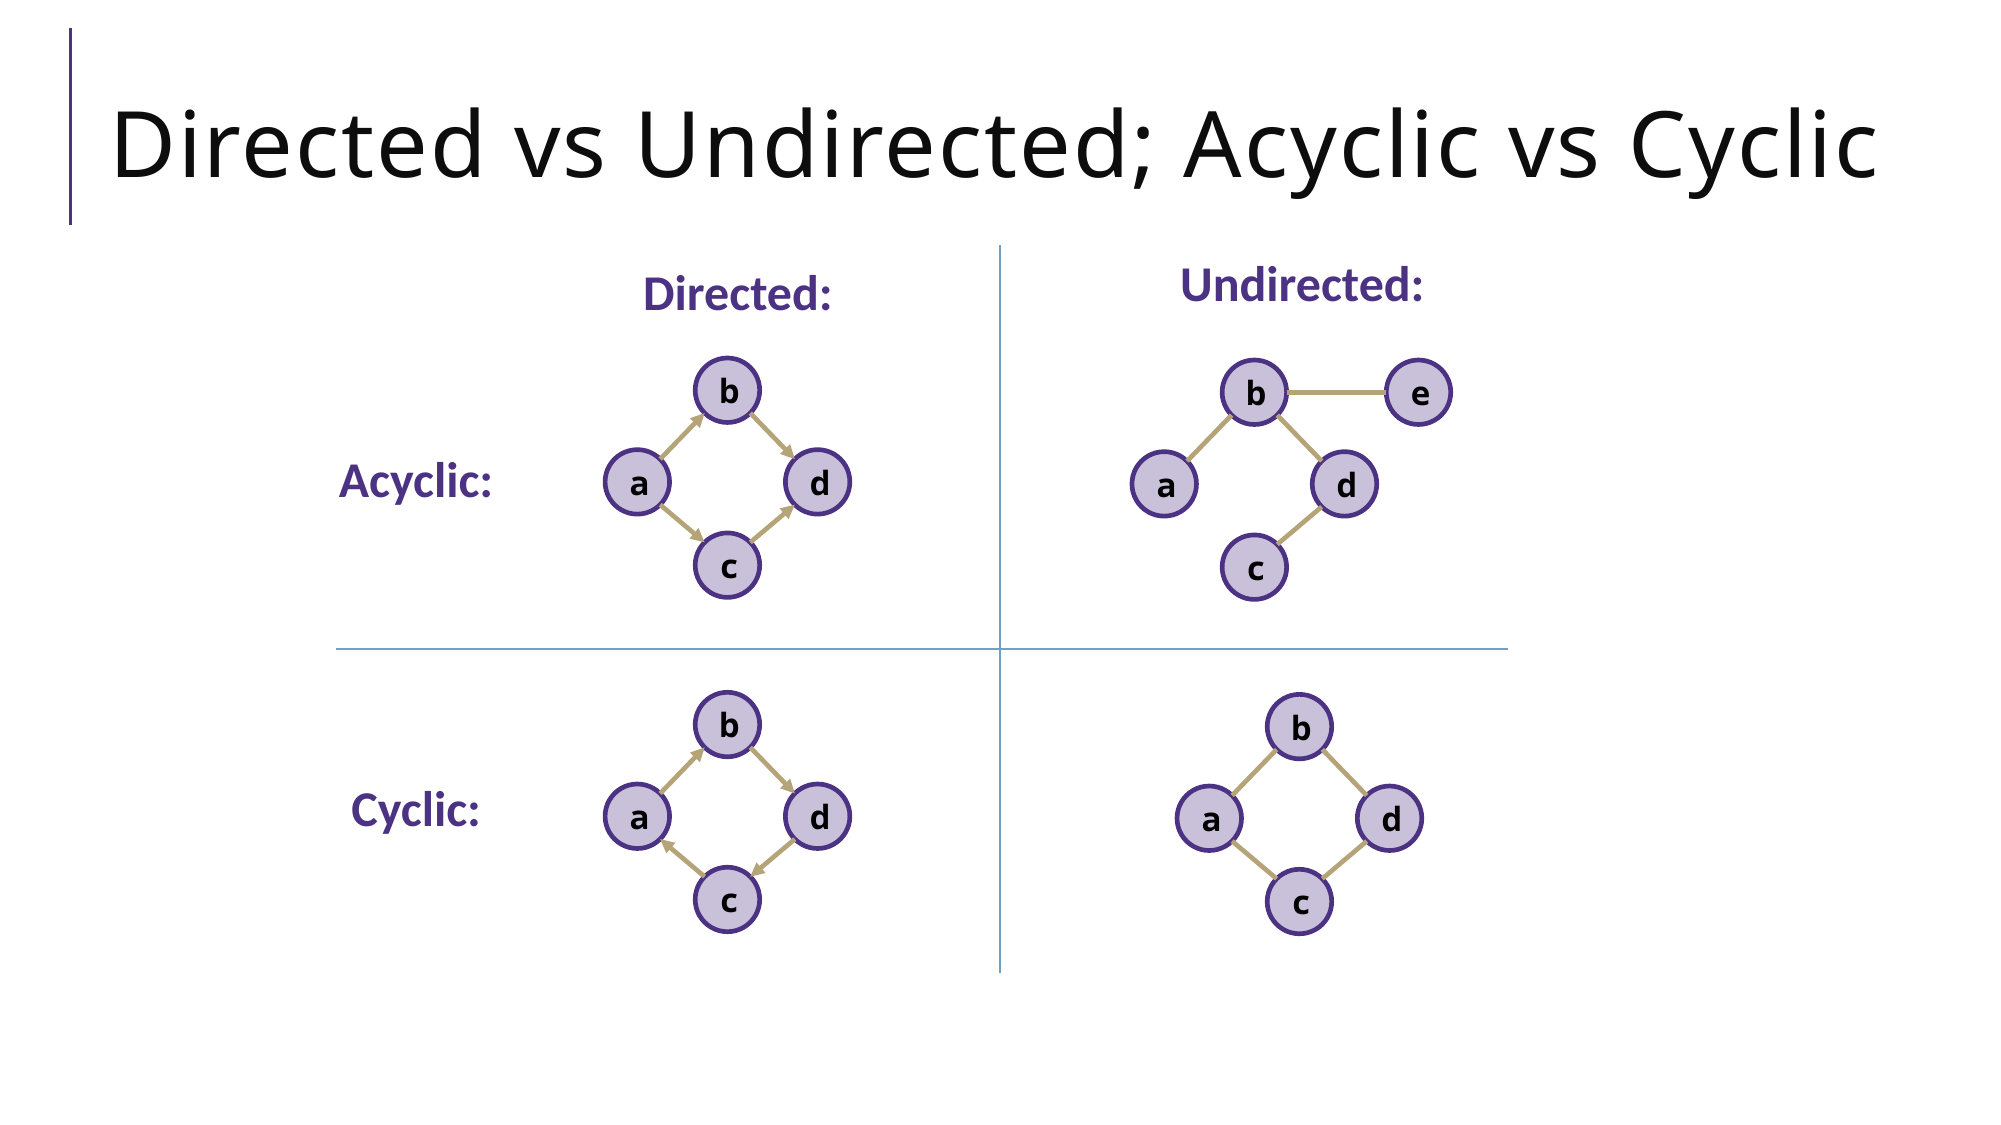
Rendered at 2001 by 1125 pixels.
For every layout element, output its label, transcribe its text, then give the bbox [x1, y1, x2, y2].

text_box Undirected: [1165, 236, 1508, 347]
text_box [659, 412, 705, 460]
text_box d [1312, 451, 1377, 517]
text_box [659, 504, 705, 543]
text_box a [1131, 451, 1197, 517]
text_box b [695, 357, 760, 423]
text_box d [1357, 786, 1422, 851]
text_box a [605, 449, 670, 515]
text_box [1276, 506, 1322, 545]
text_box b [1267, 694, 1332, 759]
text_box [1322, 749, 1368, 796]
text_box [659, 747, 705, 794]
text_box d [785, 784, 850, 849]
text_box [1231, 840, 1277, 879]
text_box a [1177, 786, 1242, 851]
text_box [750, 838, 796, 877]
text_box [750, 504, 796, 543]
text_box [750, 747, 796, 794]
title Directed vs Undirected; Acyclic vs Cyclic [94, 43, 1930, 210]
text_box c [1267, 869, 1332, 934]
text_box d [785, 449, 850, 515]
text_box c [695, 867, 760, 932]
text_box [1231, 749, 1277, 796]
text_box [750, 412, 796, 460]
text_box Acyclic: [323, 432, 523, 543]
text_box b [695, 692, 760, 757]
text_box c [1222, 534, 1287, 600]
text_box e [1386, 360, 1451, 425]
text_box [1186, 414, 1232, 462]
text_box Directed: [628, 245, 859, 355]
text_box c [695, 532, 760, 598]
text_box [1322, 840, 1368, 879]
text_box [659, 838, 705, 877]
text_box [1276, 414, 1322, 462]
text_box b [1222, 360, 1287, 425]
text_box a [605, 784, 670, 849]
text_box Cyclic: [336, 761, 536, 871]
